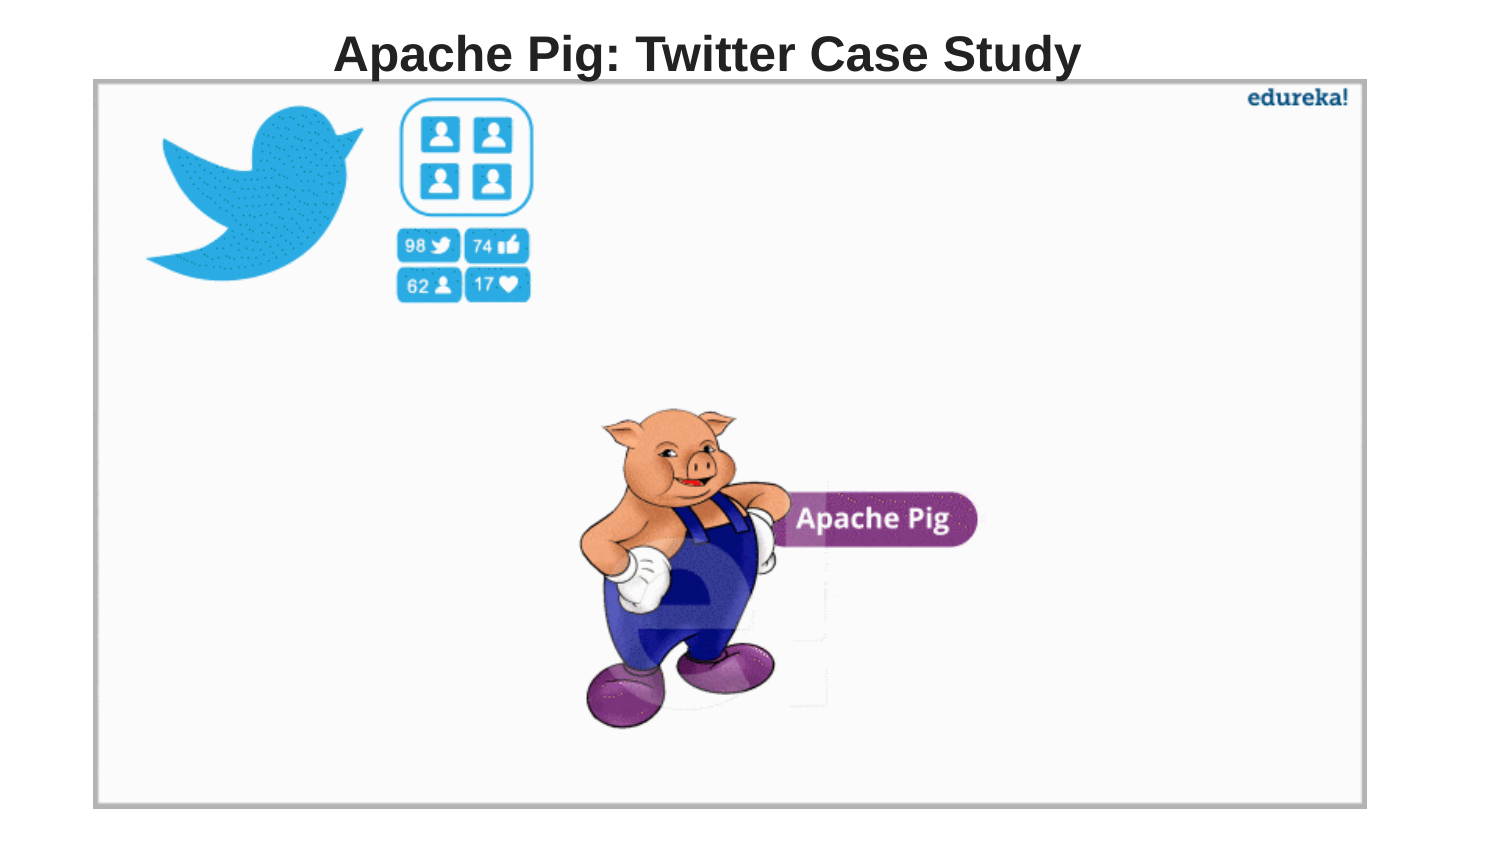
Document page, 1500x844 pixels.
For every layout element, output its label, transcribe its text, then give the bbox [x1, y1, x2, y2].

picture [92, 78, 1367, 810]
text_box Apache Pig: Twitter Case Study [318, 0, 1131, 77]
